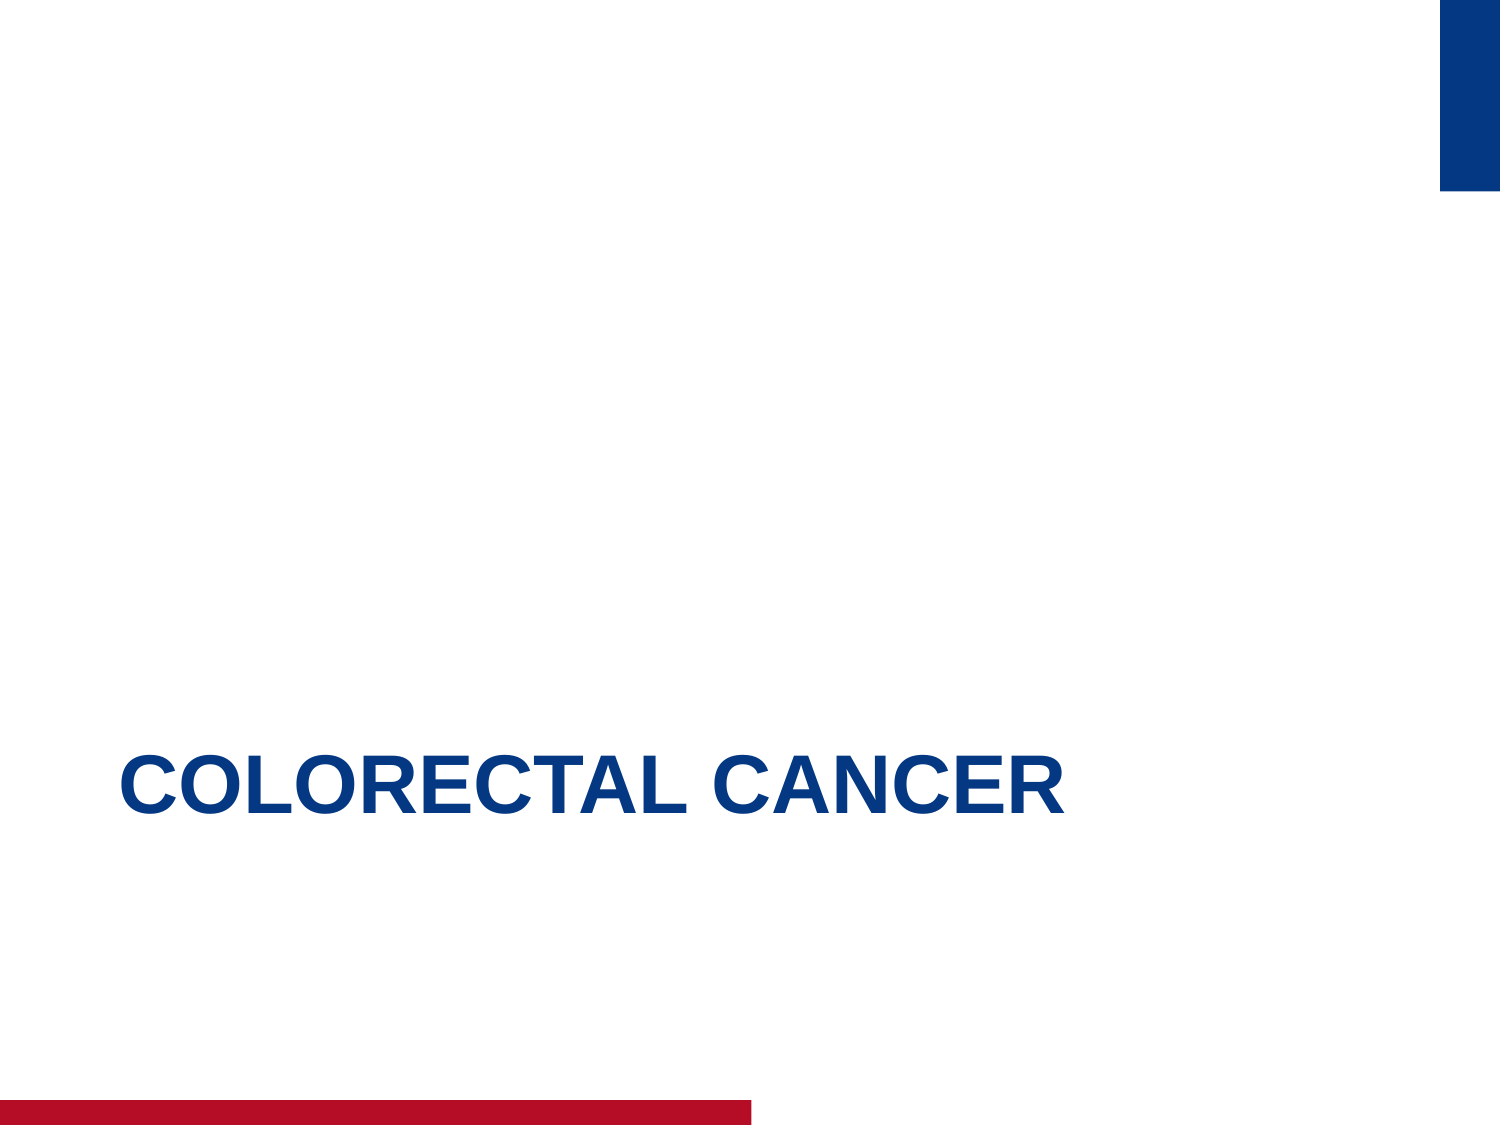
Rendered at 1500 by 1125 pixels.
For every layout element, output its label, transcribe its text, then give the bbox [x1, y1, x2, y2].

title Colorectal cancer [118, 722, 1394, 947]
